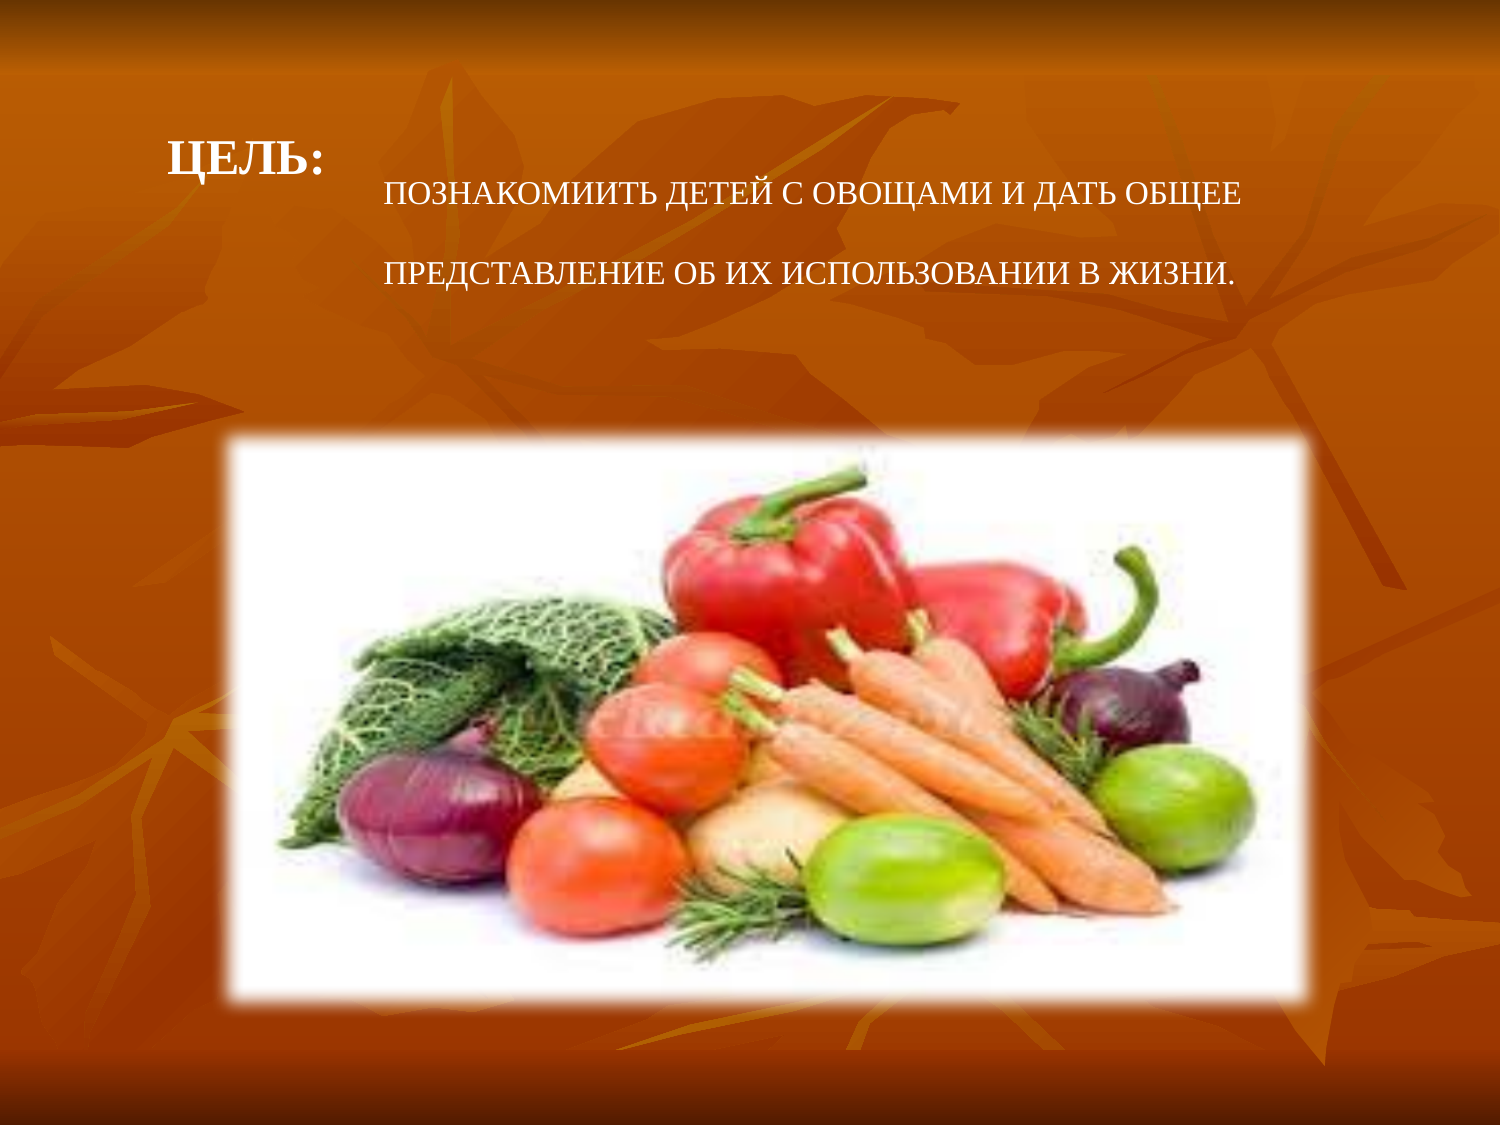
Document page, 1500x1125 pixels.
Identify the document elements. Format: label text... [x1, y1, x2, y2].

picture [210, 419, 1325, 1020]
text_box ЦЕЛЬ: [153, 117, 355, 192]
text_box ПОЗНАКОМИИТЬ ДЕТЕЙ С ОВОЩАМИ И ДАТЬ ОБЩЕЕ ПРЕДСТАВЛЕНИЕ ОБ ИХ ИСПОЛЬЗОВАНИИ В ЖИЗНИ. [368, 163, 1274, 299]
